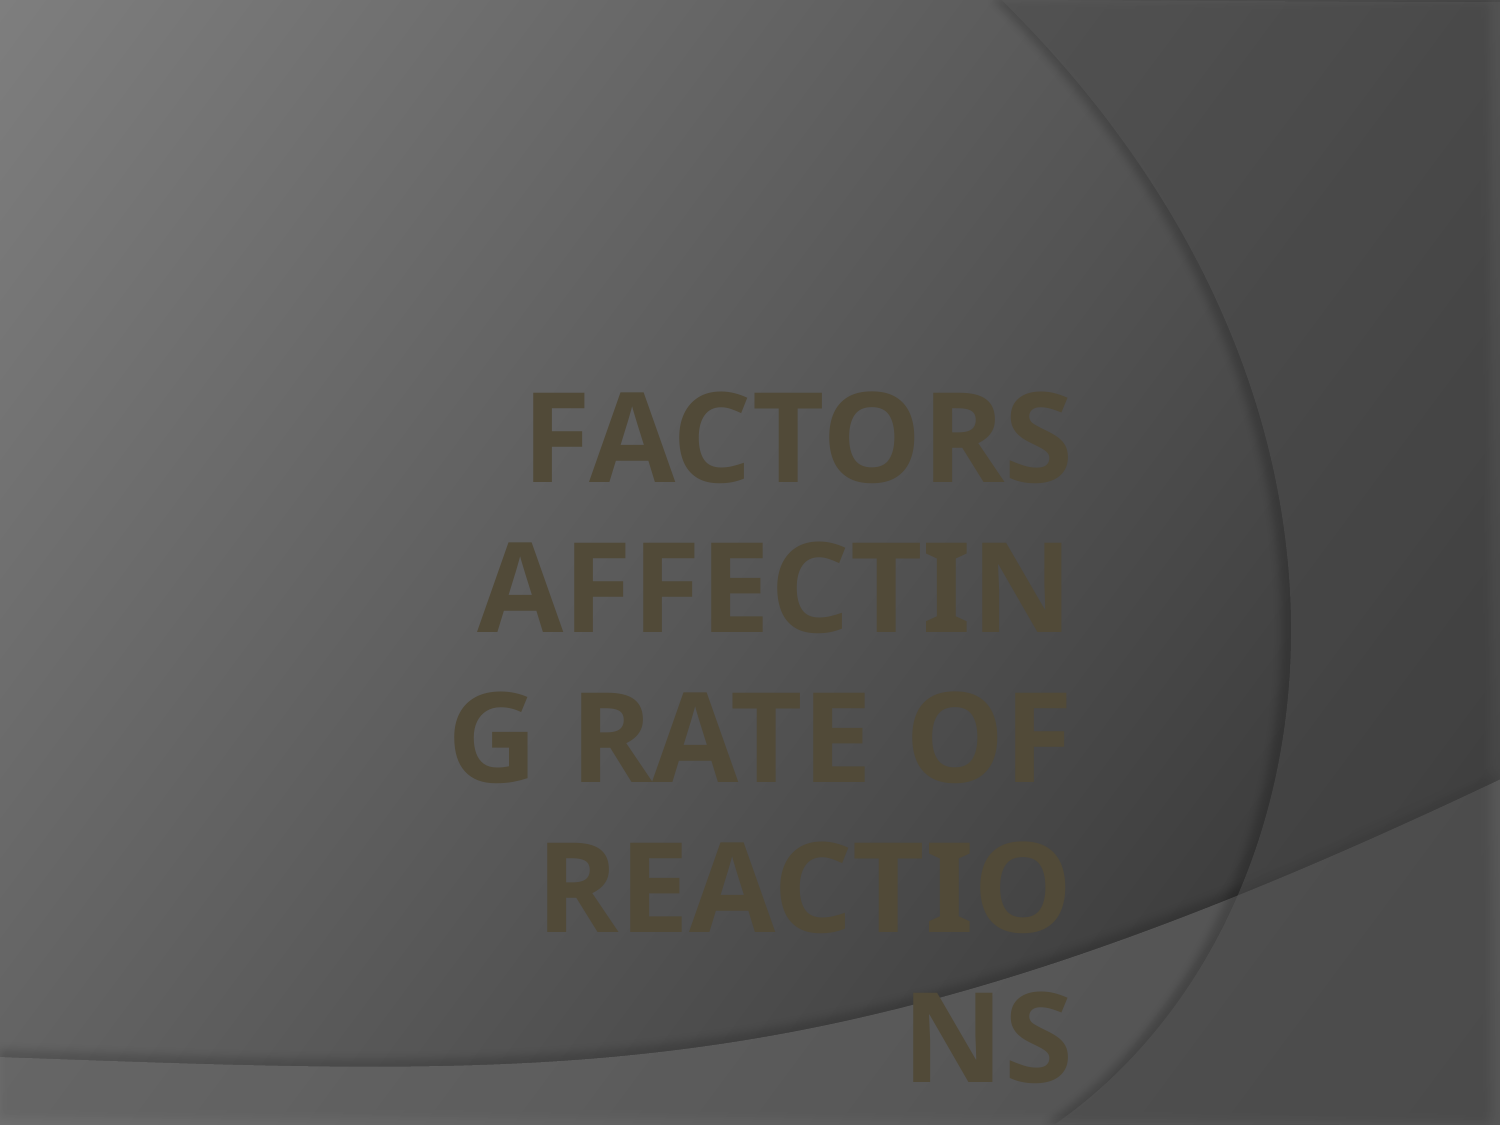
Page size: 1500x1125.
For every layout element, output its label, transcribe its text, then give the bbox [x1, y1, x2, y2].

title Factors Affecting Rate of Reactions [431, 349, 1082, 700]
